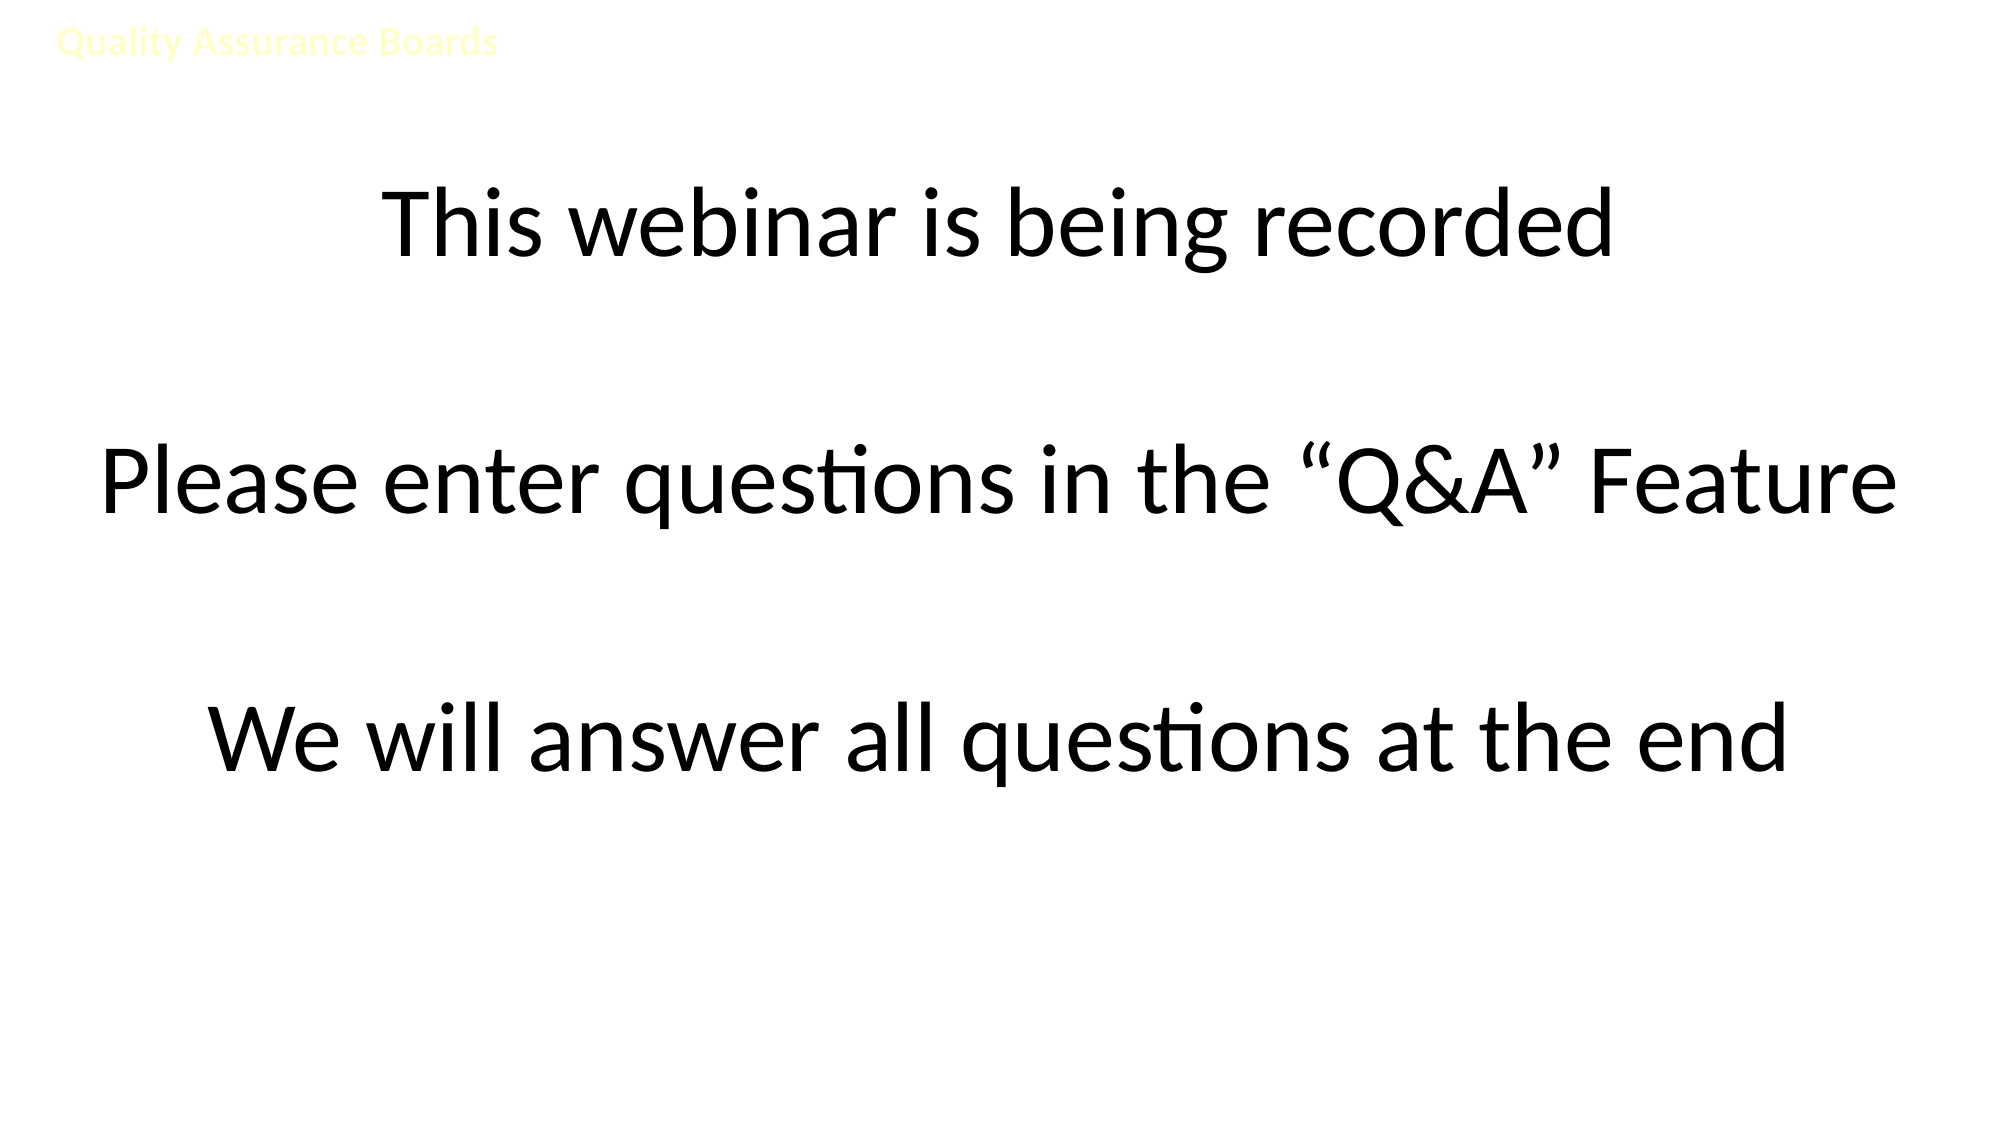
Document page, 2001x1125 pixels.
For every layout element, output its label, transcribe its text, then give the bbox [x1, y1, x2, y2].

text_box Quality Assurance Boards [41, 1, 579, 77]
subtitle This webinar is being recorded Please enter questions in the “Q&A” Feature We will answer all questions at the end [0, 162, 2000, 963]
